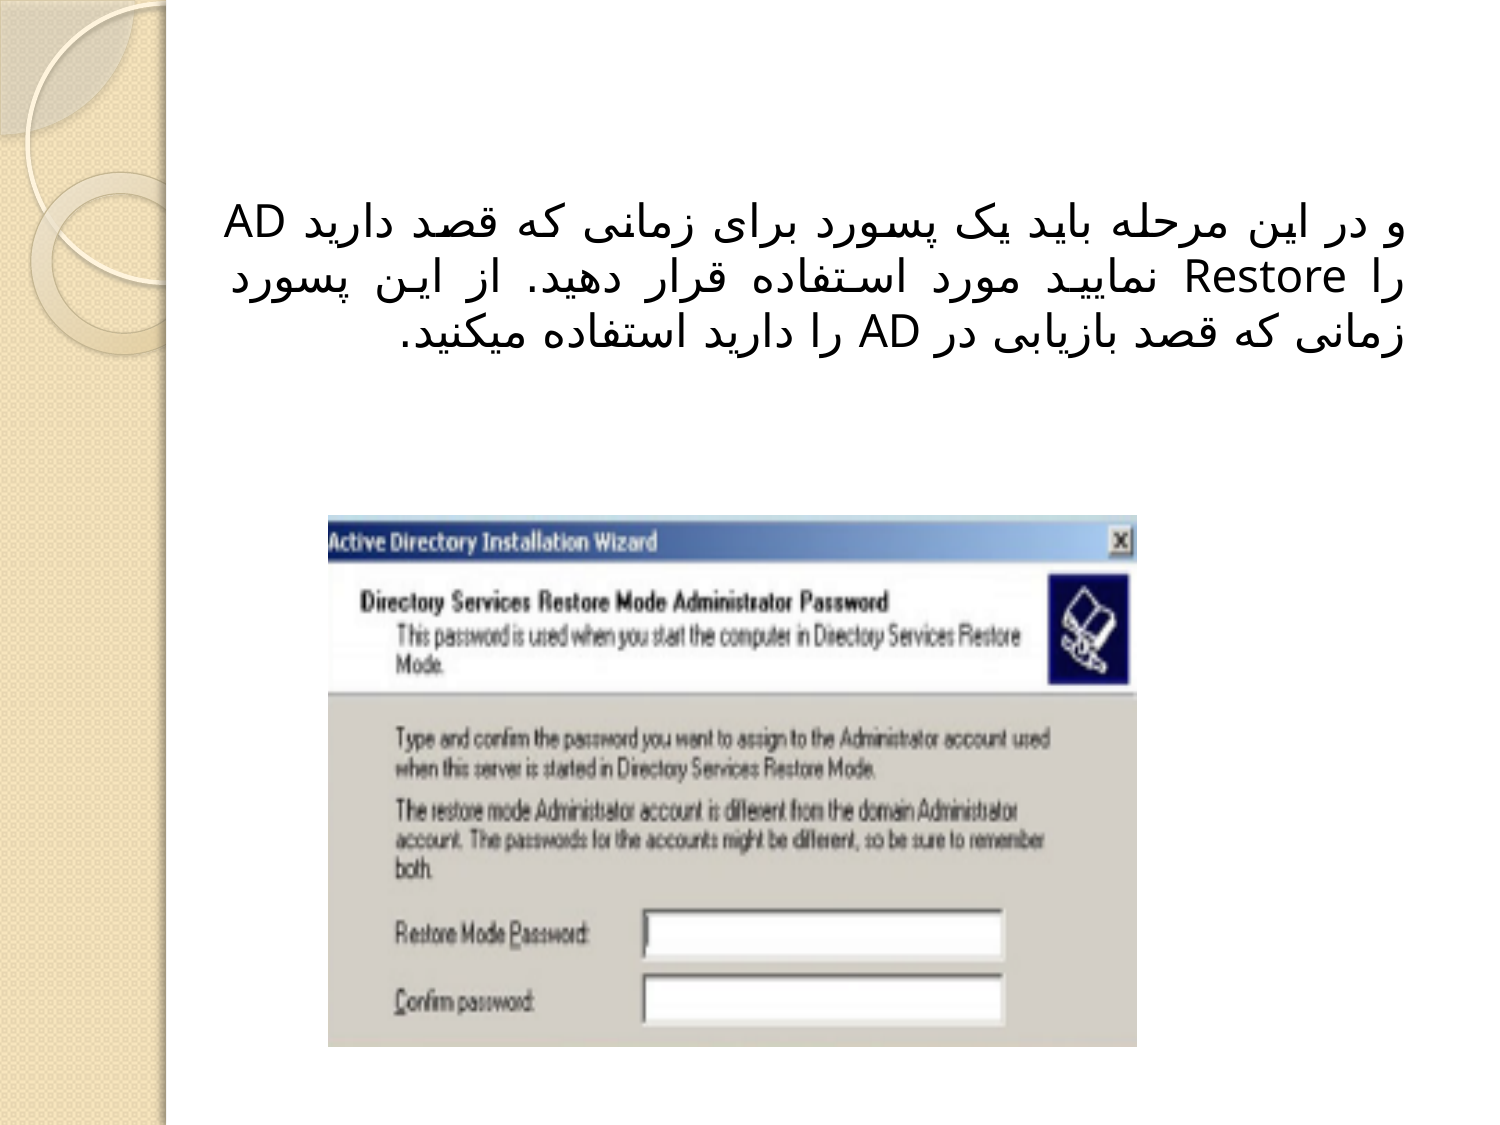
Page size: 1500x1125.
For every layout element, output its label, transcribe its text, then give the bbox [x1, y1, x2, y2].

picture [327, 515, 1137, 1048]
list و در این مرحله باید یک پسورد برای زمانی که قصد دارید AD را Restore نمایید مورد استفاده قرار دهید. از این پسورد زمانی که قصد بازیابی در AD را دارید استفاده می‏کنید. [206, 184, 1437, 440]
